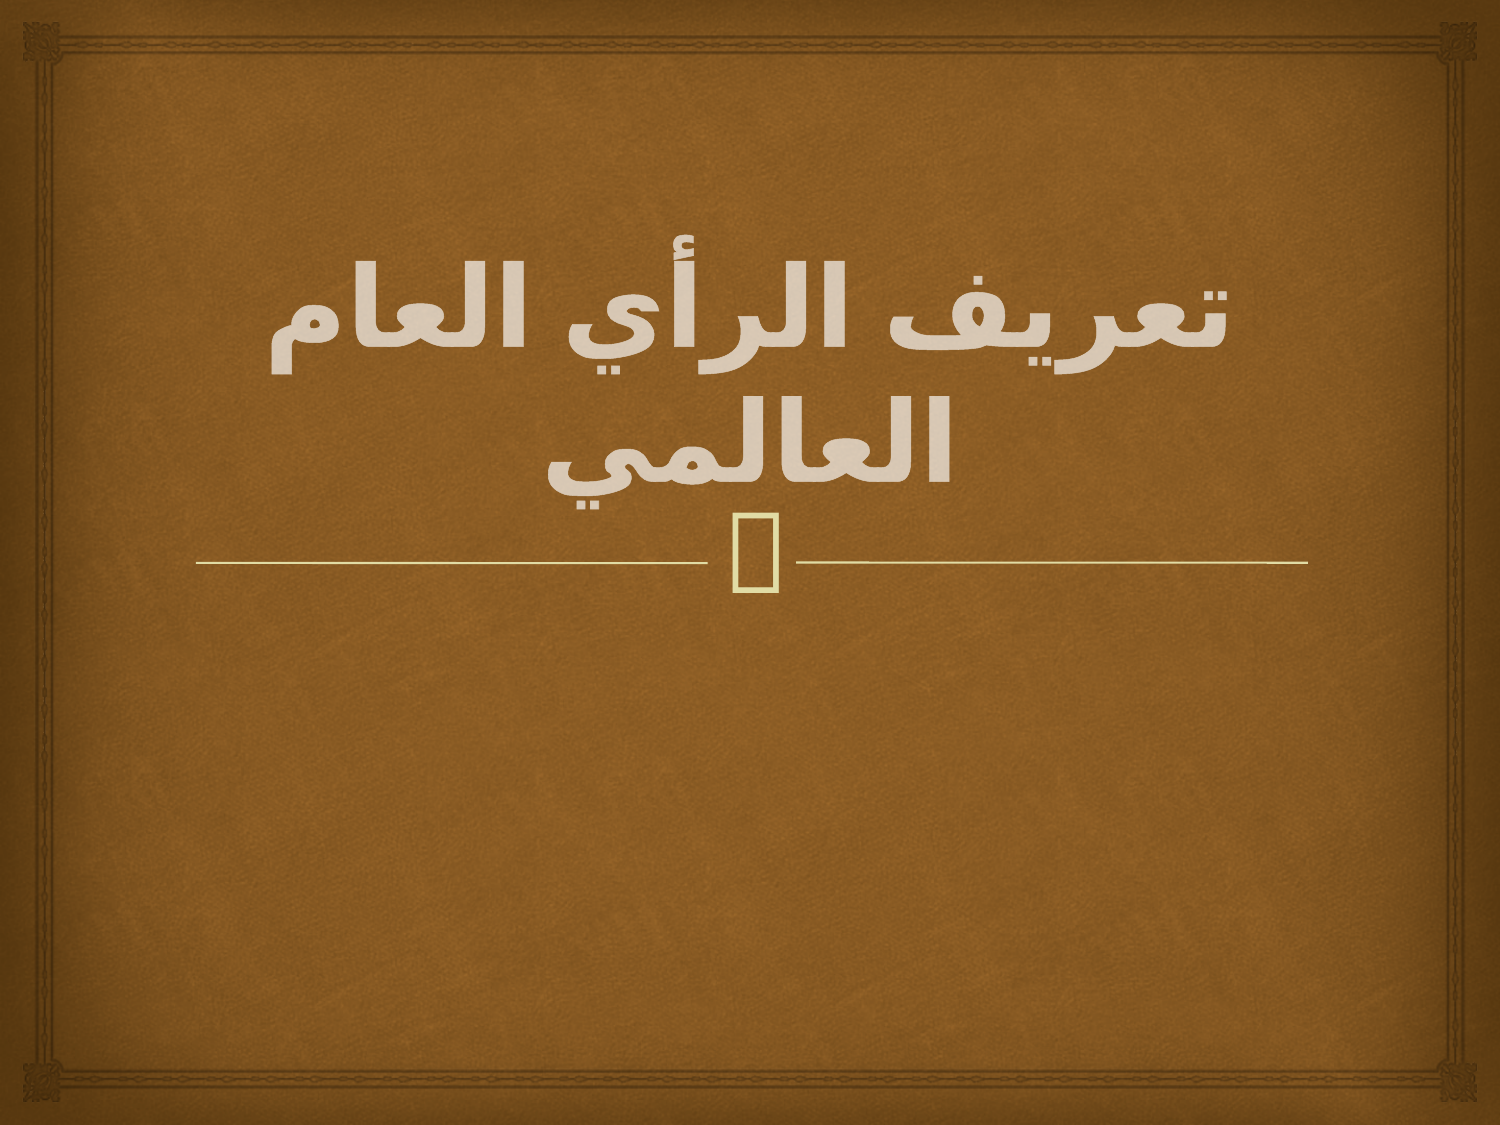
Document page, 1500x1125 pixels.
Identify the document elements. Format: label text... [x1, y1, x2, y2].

picture [0, 0, 1500, 1125]
title تعريف الرأي العام العالمي [194, 227, 1306, 512]
